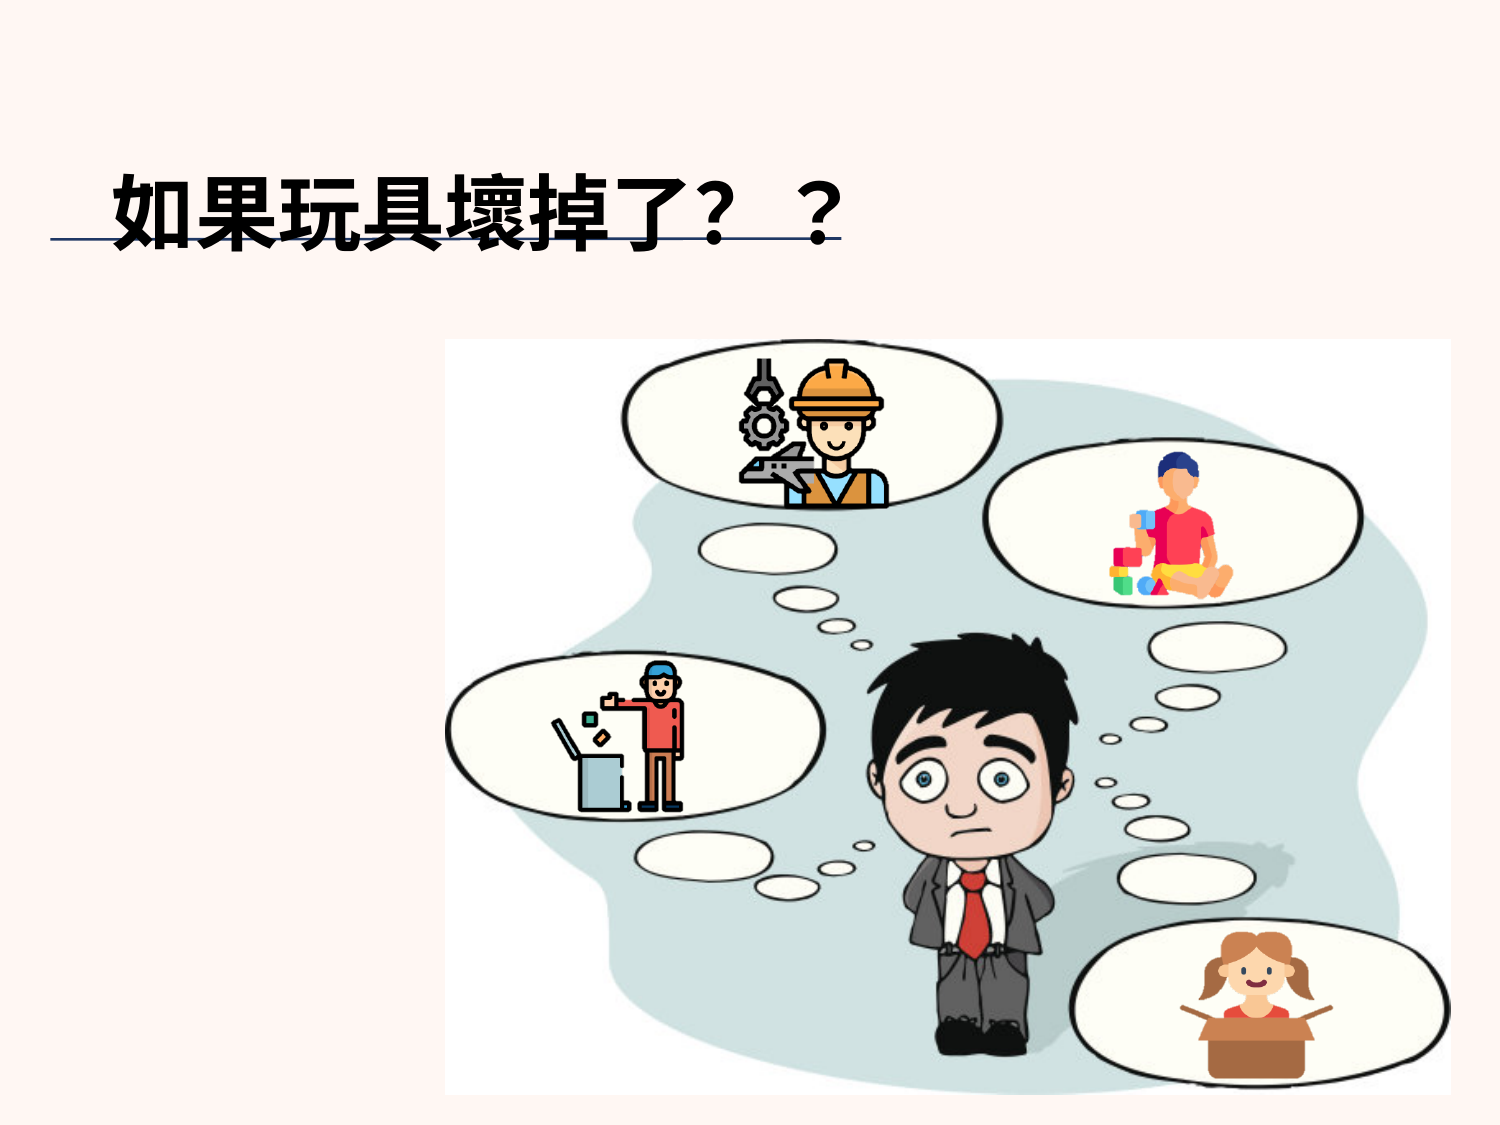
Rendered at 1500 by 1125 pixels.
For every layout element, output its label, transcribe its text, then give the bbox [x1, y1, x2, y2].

text_box 如果玩具壞掉了？？ [96, 53, 876, 269]
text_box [445, 339, 1451, 1095]
